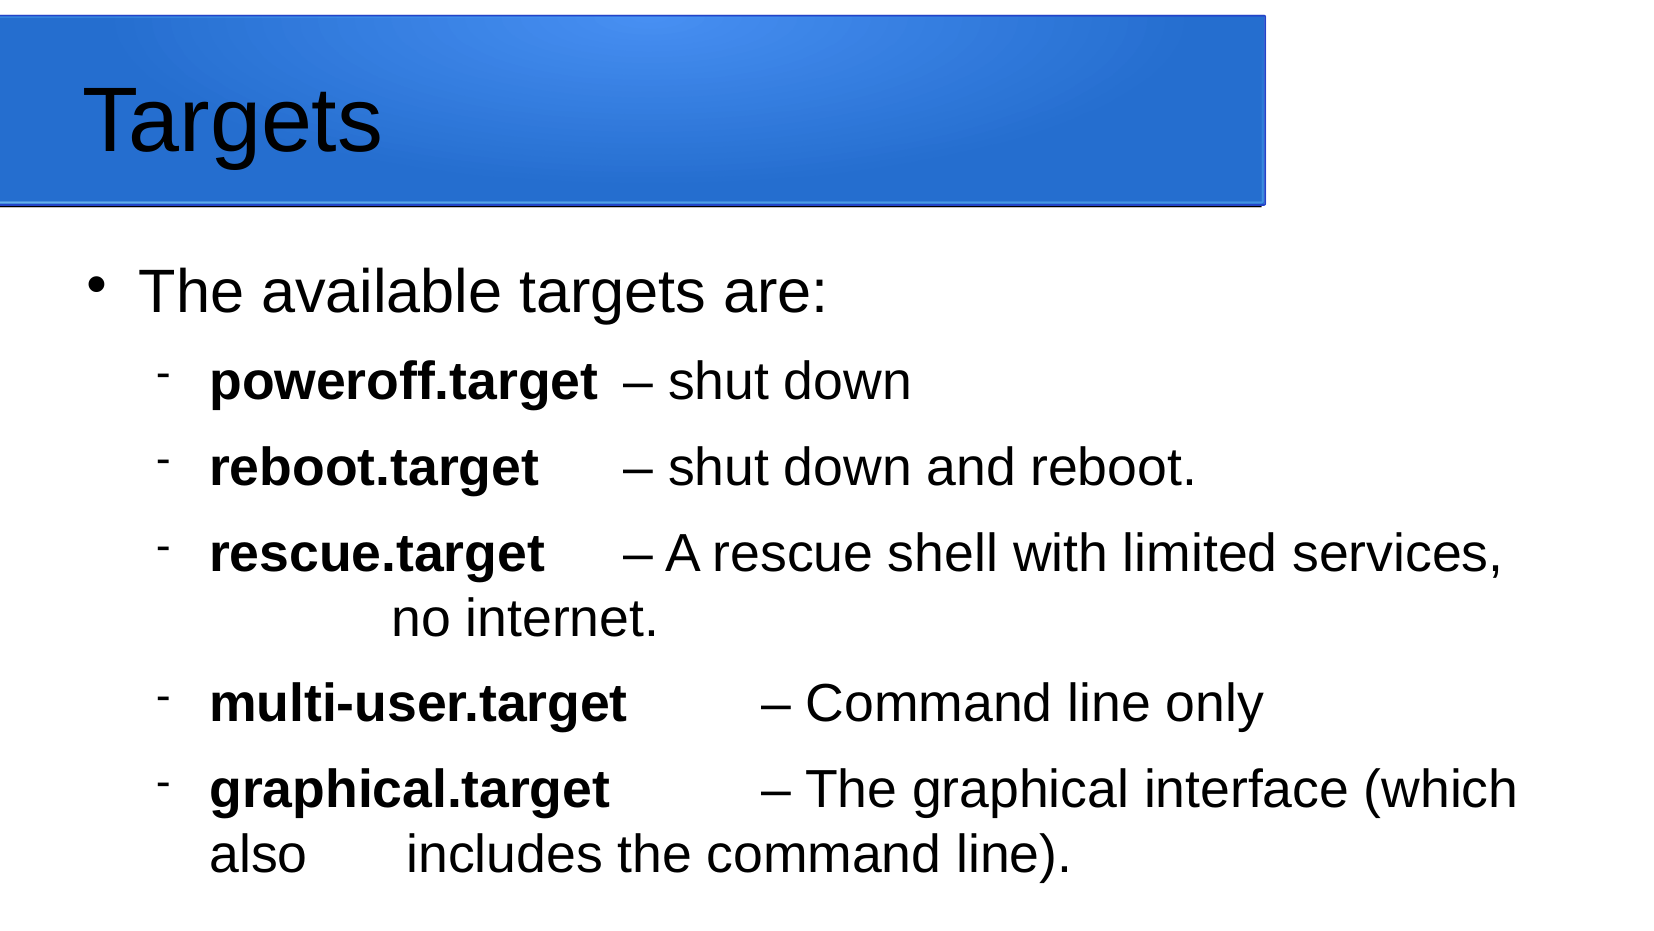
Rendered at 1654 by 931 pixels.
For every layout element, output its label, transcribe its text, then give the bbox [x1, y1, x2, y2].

text_box The available targets are: poweroff.target – shut down reboot.target – shut down and reboot. rescue.target – A rescue shell with limited services, no internet. multi-user.target – Command line only graphical.target – The graphical interface (which also includes the command line). [68, 250, 1571, 893]
picture [0, 13, 1269, 211]
text_box Targets [82, 37, 1571, 193]
